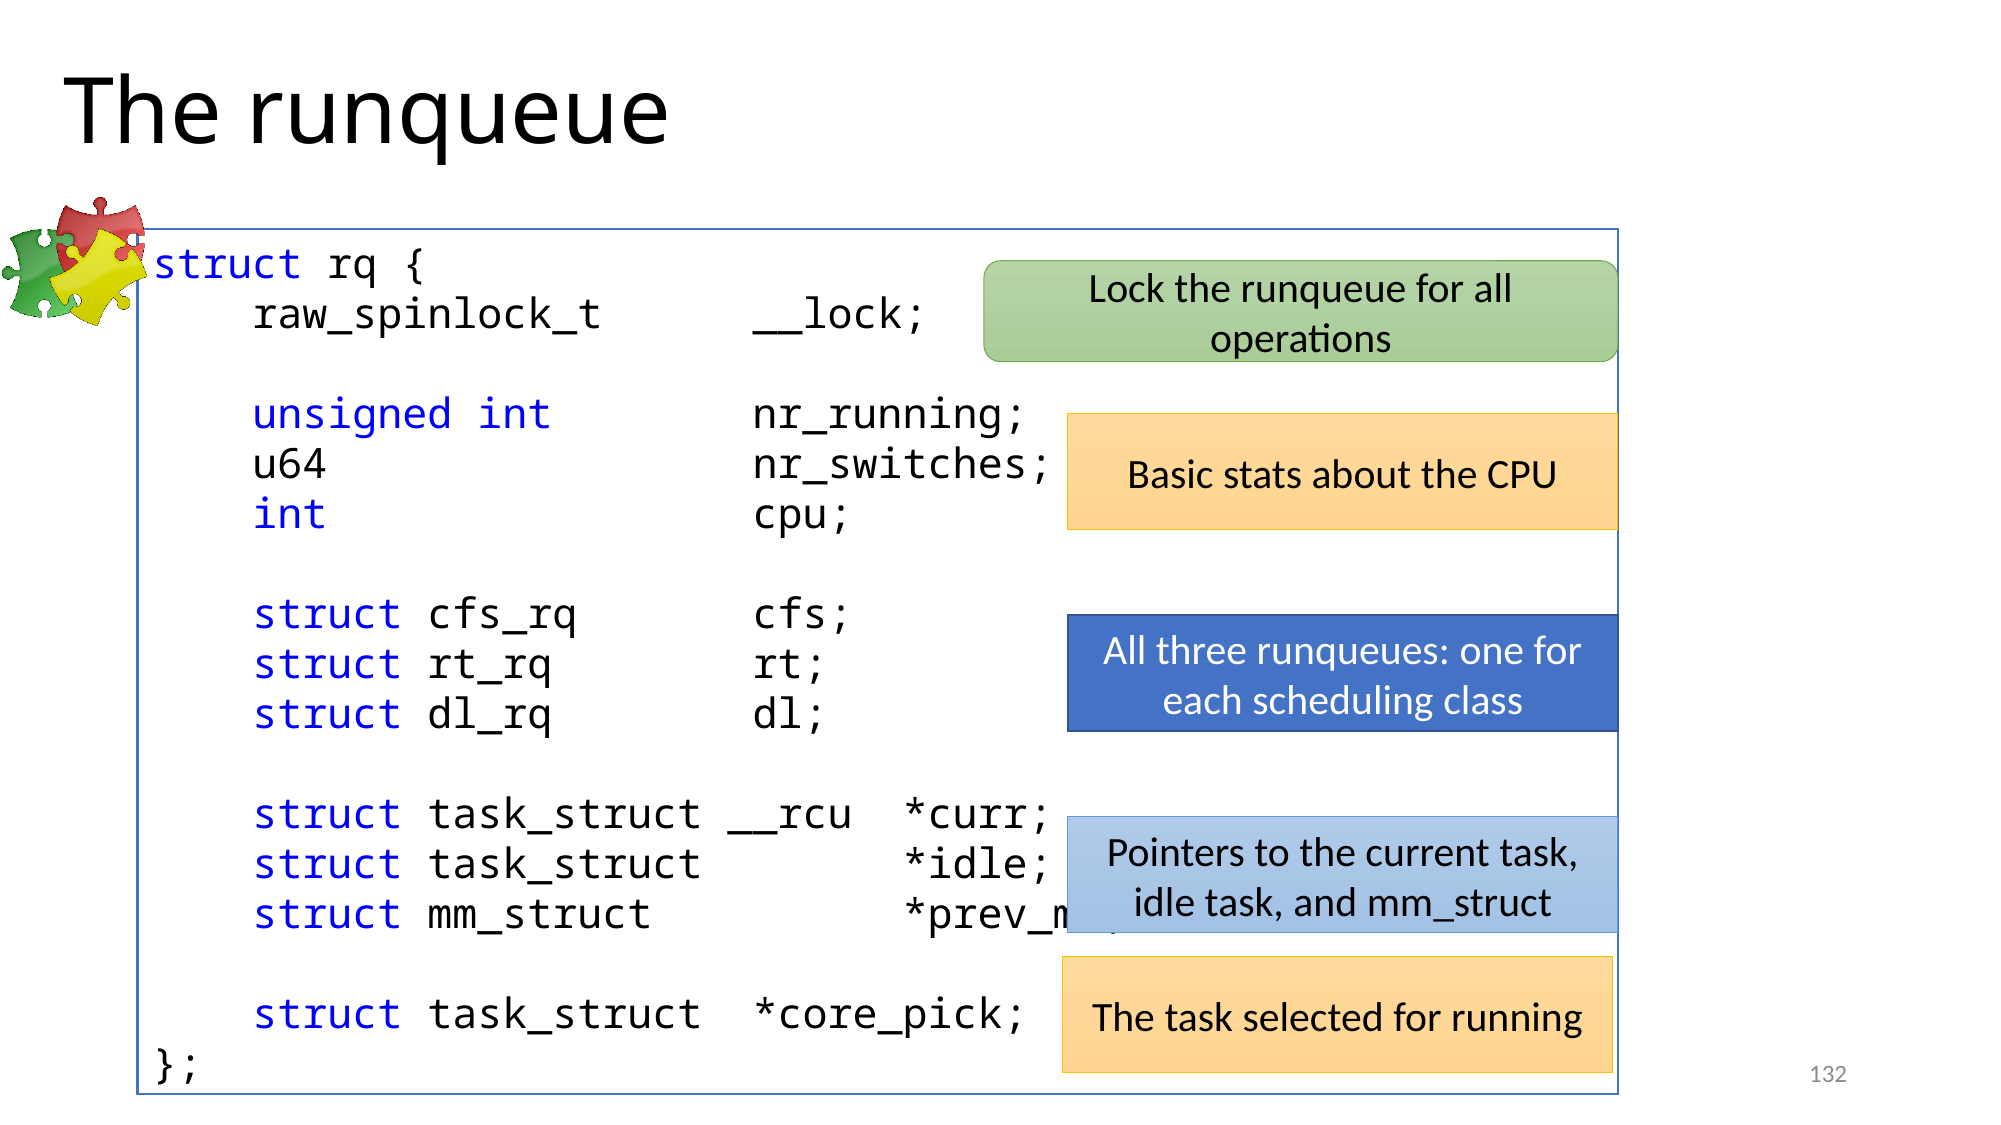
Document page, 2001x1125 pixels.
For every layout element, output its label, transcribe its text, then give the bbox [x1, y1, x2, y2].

text_box Lock the runqueue for all operations [983, 260, 1619, 363]
text_box All three runqueues: one for each scheduling class [1067, 614, 1619, 732]
text_box struct rq { raw_spinlock_t __lock; unsigned int nr_running; u64 nr_switches; int cpu; struct cfs_rq cfs; struct rt_rq rt; struct dl_rq dl; struct task_struct __rcu *curr; struct task_struct *idle; struct mm_struct *prev_mm; struct task_struct *core_pick; }; [136, 228, 1619, 1095]
title The runqueue [48, 4, 1774, 223]
footer (c) Smruti R. Sarangi, 2023 [662, 1095, 1338, 1103]
picture [0, 195, 147, 327]
text_box The task selected for running [1062, 956, 1613, 1073]
slide_number 132 [1412, 1042, 1863, 1103]
text_box Basic stats about the CPU [1067, 413, 1618, 530]
text_box Pointers to the current task, idle task, and mm_struct [1067, 816, 1618, 933]
